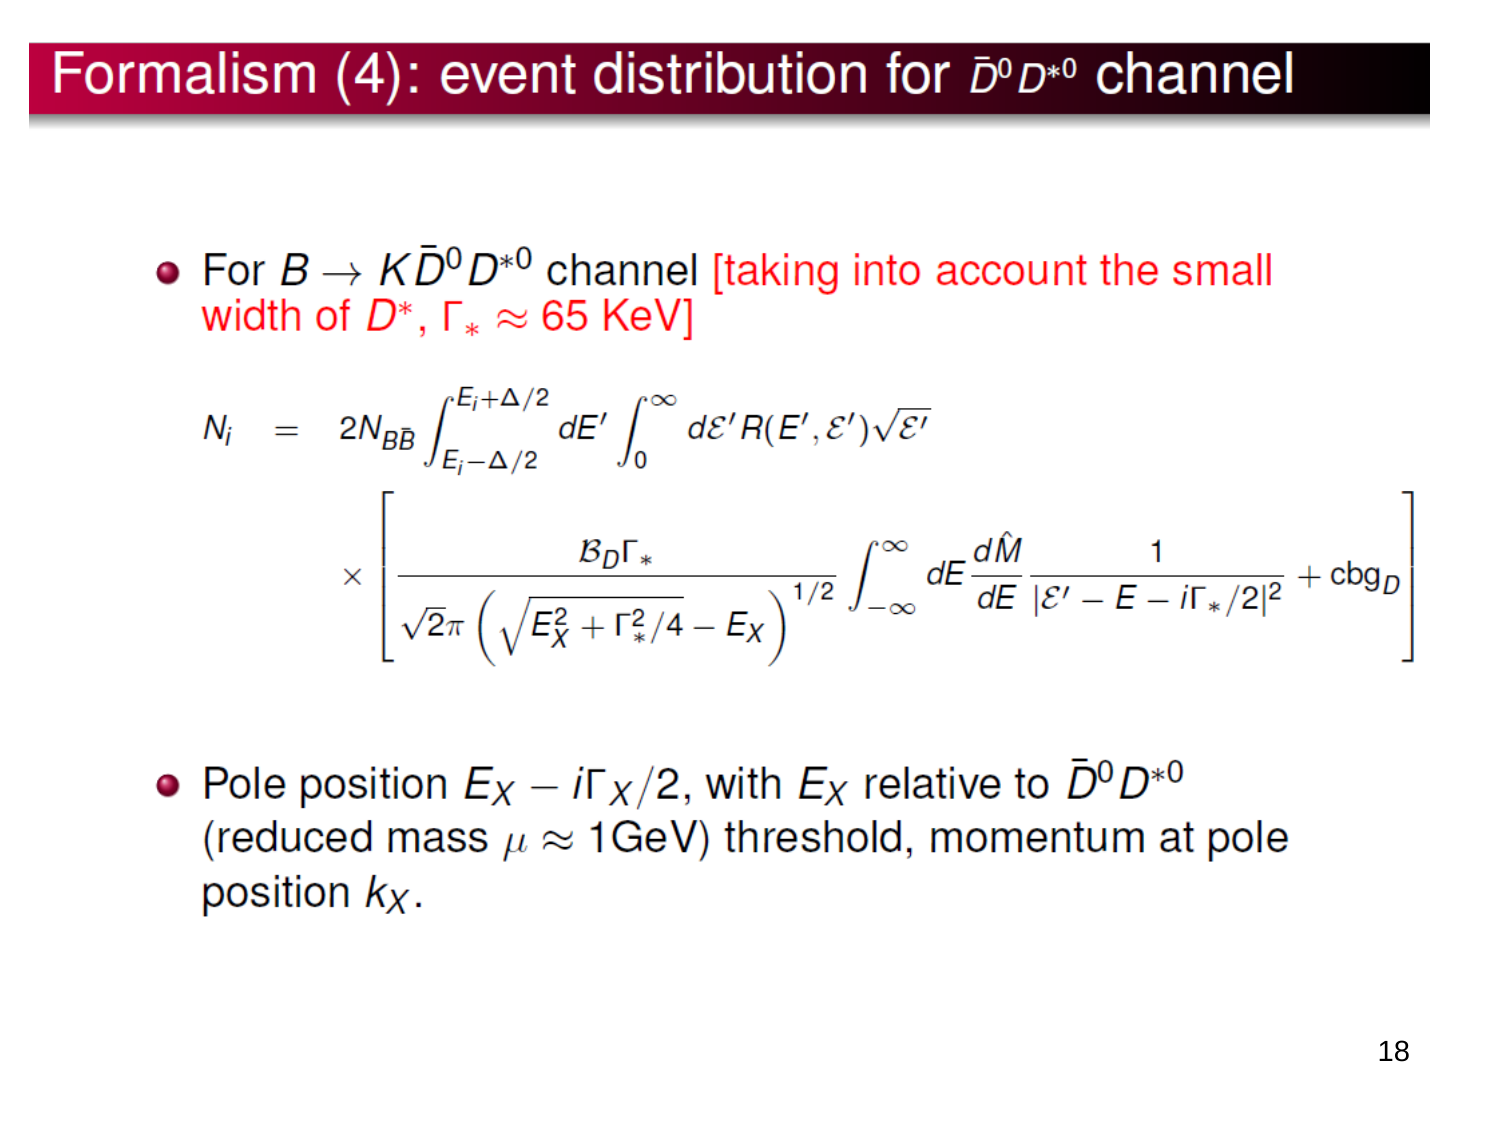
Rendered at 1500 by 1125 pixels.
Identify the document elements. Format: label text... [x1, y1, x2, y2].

picture [29, 42, 1430, 954]
slide_number 18 [1074, 1024, 1426, 1103]
